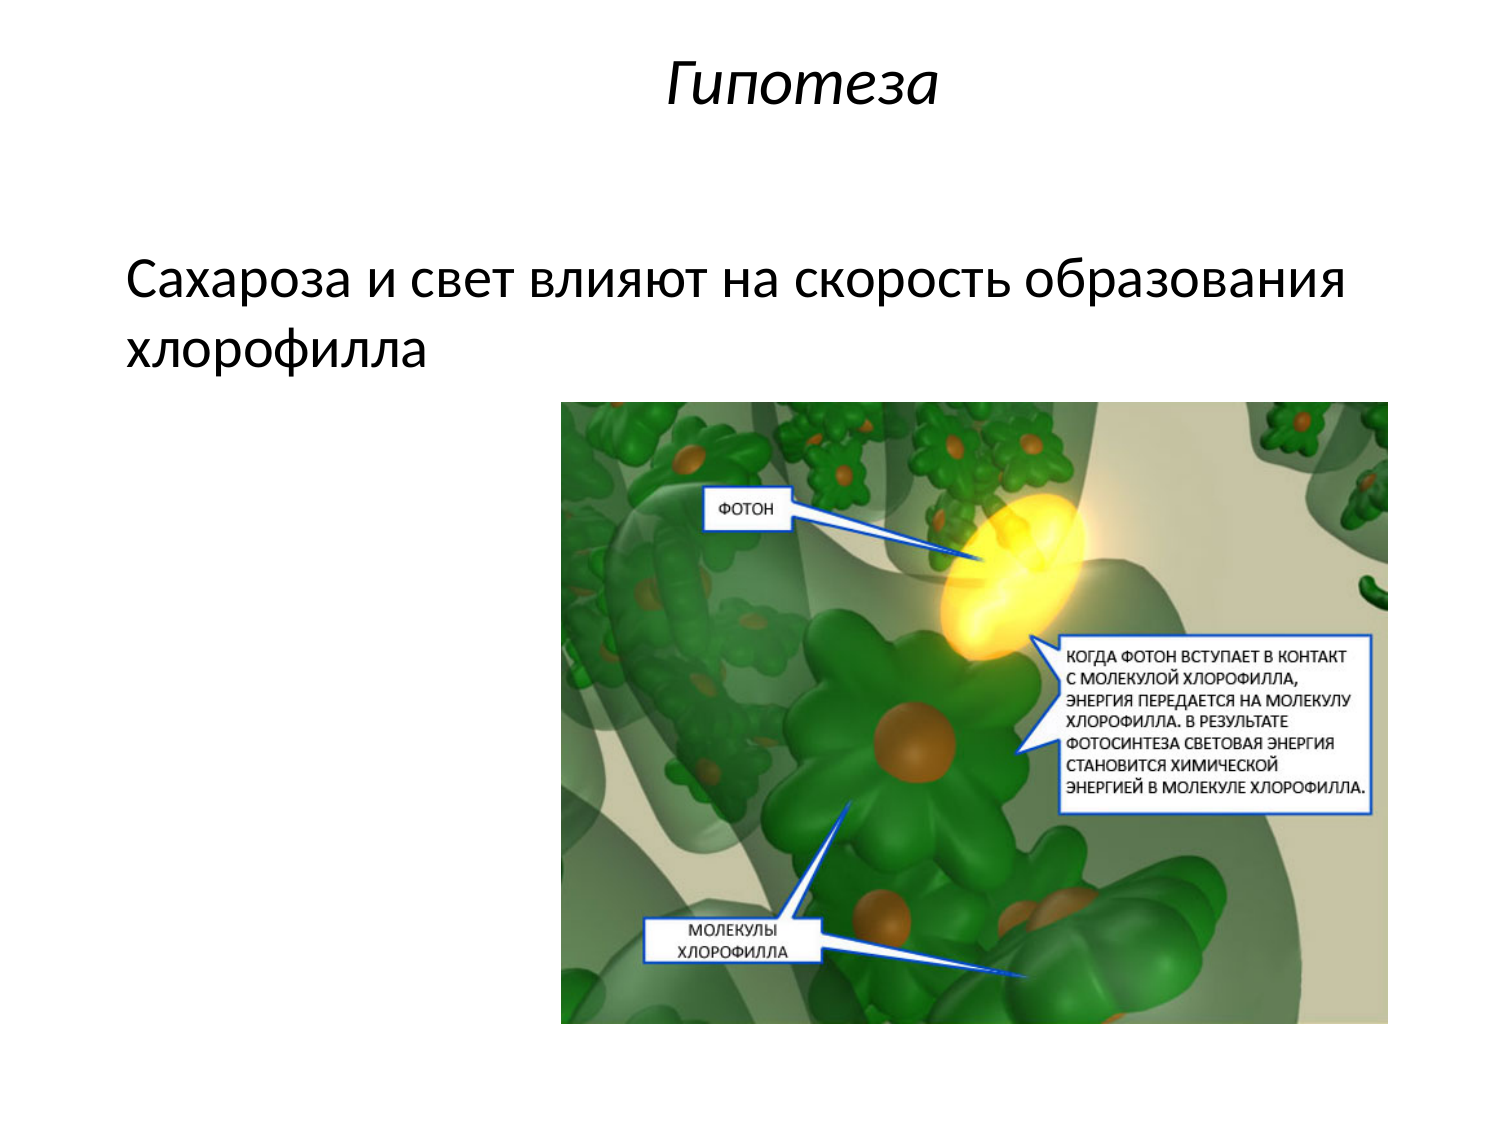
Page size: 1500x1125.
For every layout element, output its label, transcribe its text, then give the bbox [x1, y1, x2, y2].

picture [560, 402, 1389, 1024]
text_box Гипотеза [596, 30, 1010, 126]
text_box Сахароза и свет влияют на скорость образования хлорофилла [112, 231, 1376, 387]
